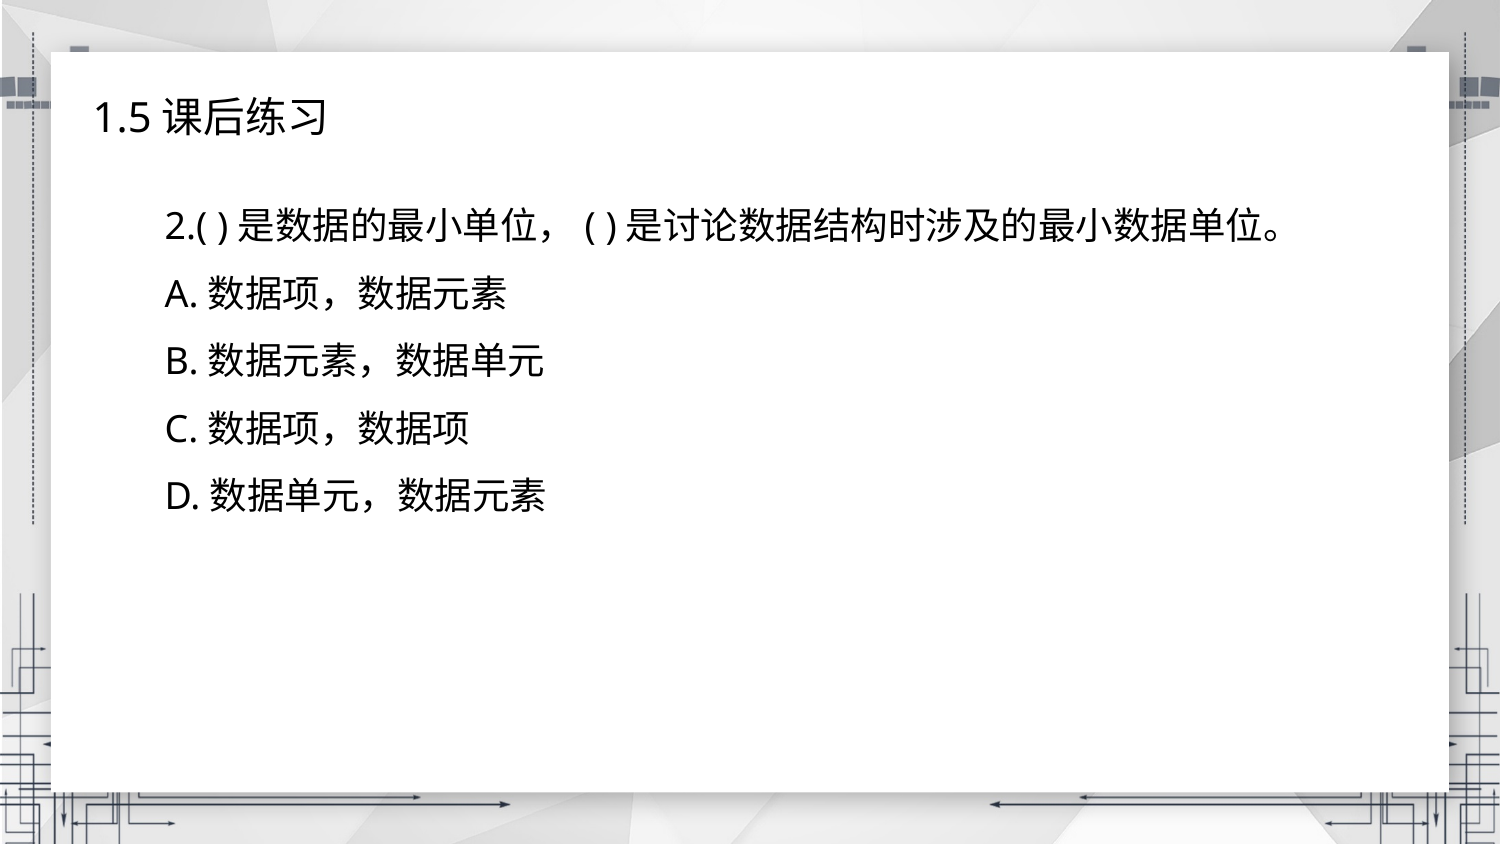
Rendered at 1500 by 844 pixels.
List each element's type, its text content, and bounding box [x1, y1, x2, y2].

text_box 1.5课后练习 [92, 90, 329, 149]
picture [0, 0, 1500, 844]
text_box 2.( )是数据的最小单位，( )是讨论数据结构时涉及的最小数据单位。 A.数据项，数据元素 B.数据元素，数据单元 C.数据项，数据项 D.数据单元，数据元素 [149, 172, 1279, 525]
